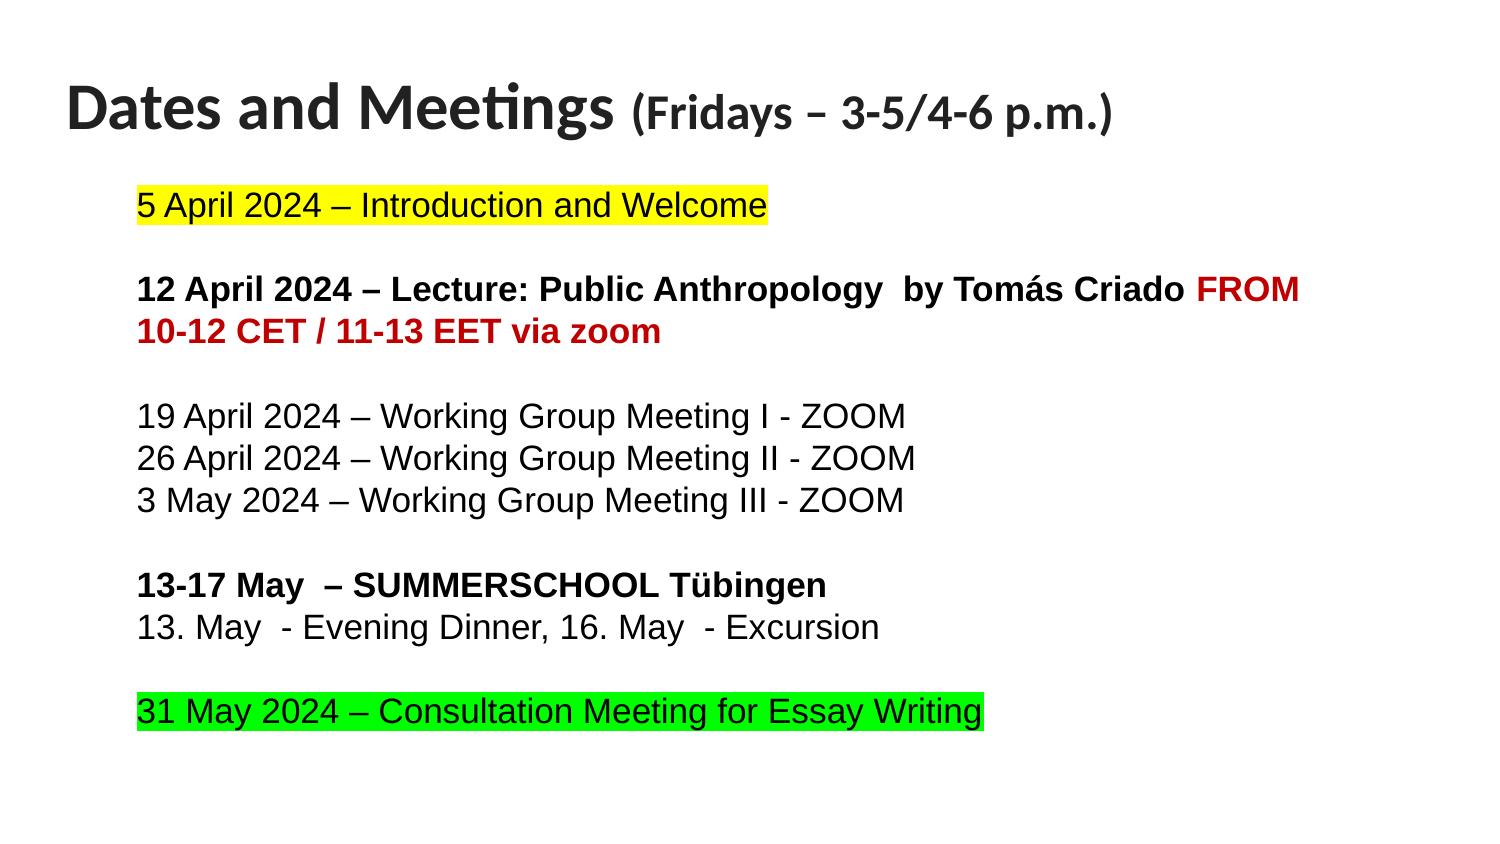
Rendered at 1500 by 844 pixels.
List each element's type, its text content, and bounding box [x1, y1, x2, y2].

title Dates and Meetings (Fridays – 3-5/4-6 p.m.) [51, 48, 1449, 180]
list 5 April 2024 – Introduction and Welcome 12 April 2024 – Lecture: Public Anthropology by Tomás Criado FROM 10-12 CET / 11-13 EET via zoom 19 April 2024 – Working Group Meeting I - ZOOM 26 April 2024 – Working Group Meeting II - ZOOM 3 May 2024 – Working Group Meeting III - ZOOM 13-17 May – SUMMERSCHOOL Tübingen 13. May - Evening Dinner, 16. May - Excursion 31 May 2024 – Consultation Meeting for Essay Writing [51, 166, 1354, 750]
